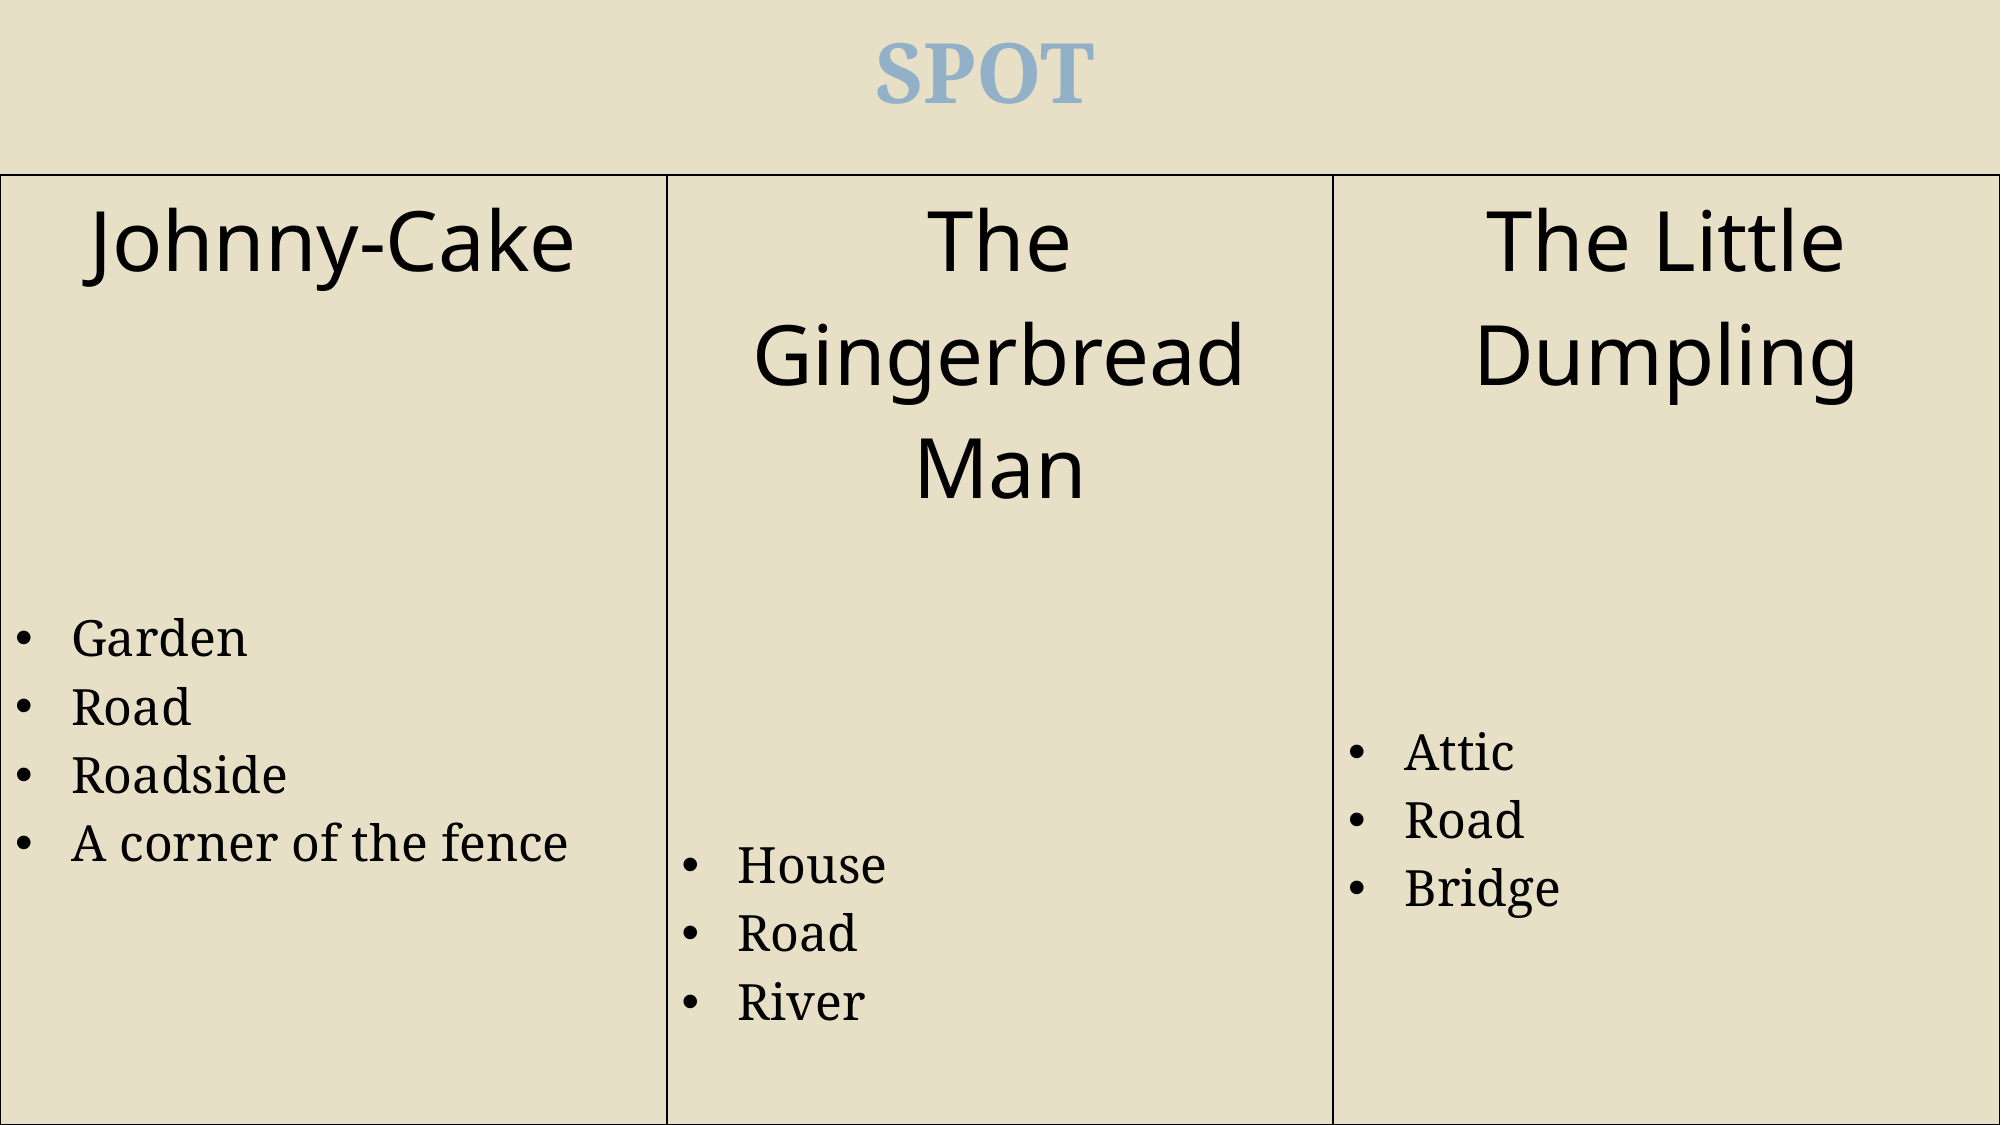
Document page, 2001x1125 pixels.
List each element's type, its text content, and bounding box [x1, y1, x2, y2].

table_header The Gingerbread Man House Road River [668, 176, 1332, 1124]
table_header Johnny-Cake Garden Road Roadside A corner of the fence [1, 176, 666, 1124]
text_box Spot [677, 12, 1293, 128]
table_header The Little Dumpling Attic Road Bridge [1334, 176, 1999, 1124]
